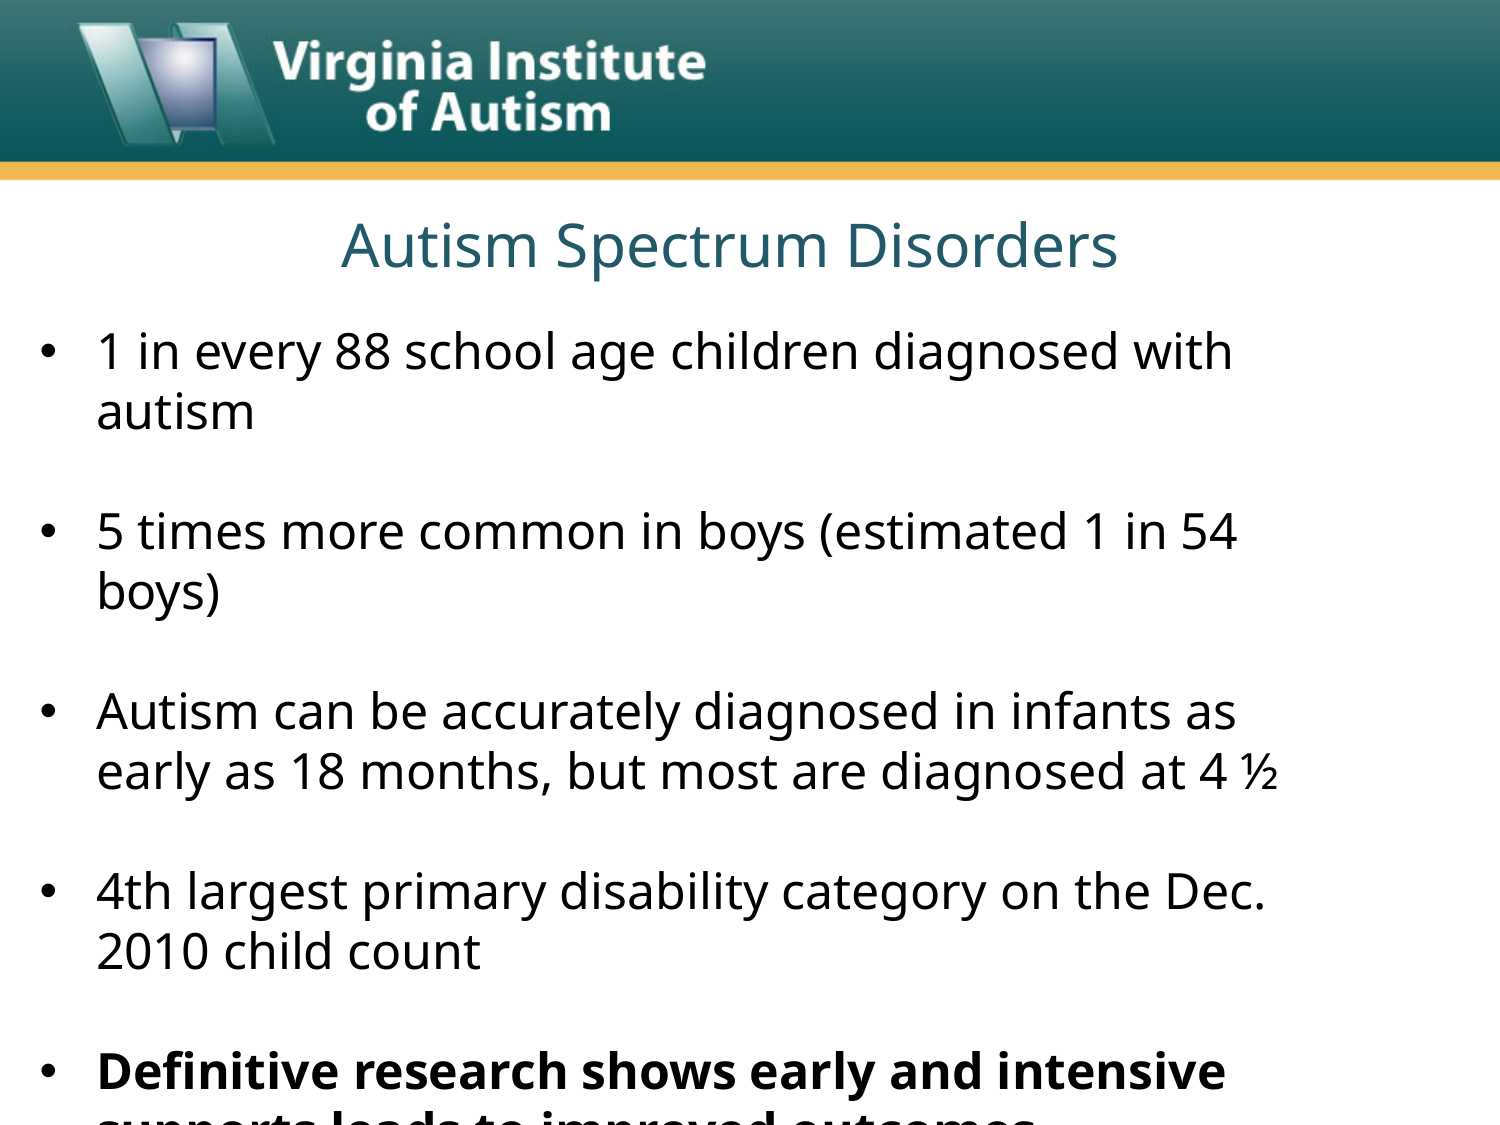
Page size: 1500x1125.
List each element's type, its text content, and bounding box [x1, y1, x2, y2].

text_box 1 in every 88 school age children diagnosed with autism 5 times more common in boys (estimated 1 in 54 boys) Autism can be accurately diagnosed in infants as early as 18 months, but most are diagnosed at 4 ½ 4th largest primary disability category on the Dec. 2010 child count Definitive research shows early and intensive supports leads to improved outcomes [24, 312, 1375, 1125]
title Autism Spectrum Disorders [62, 200, 1400, 288]
picture [0, 0, 1500, 1125]
